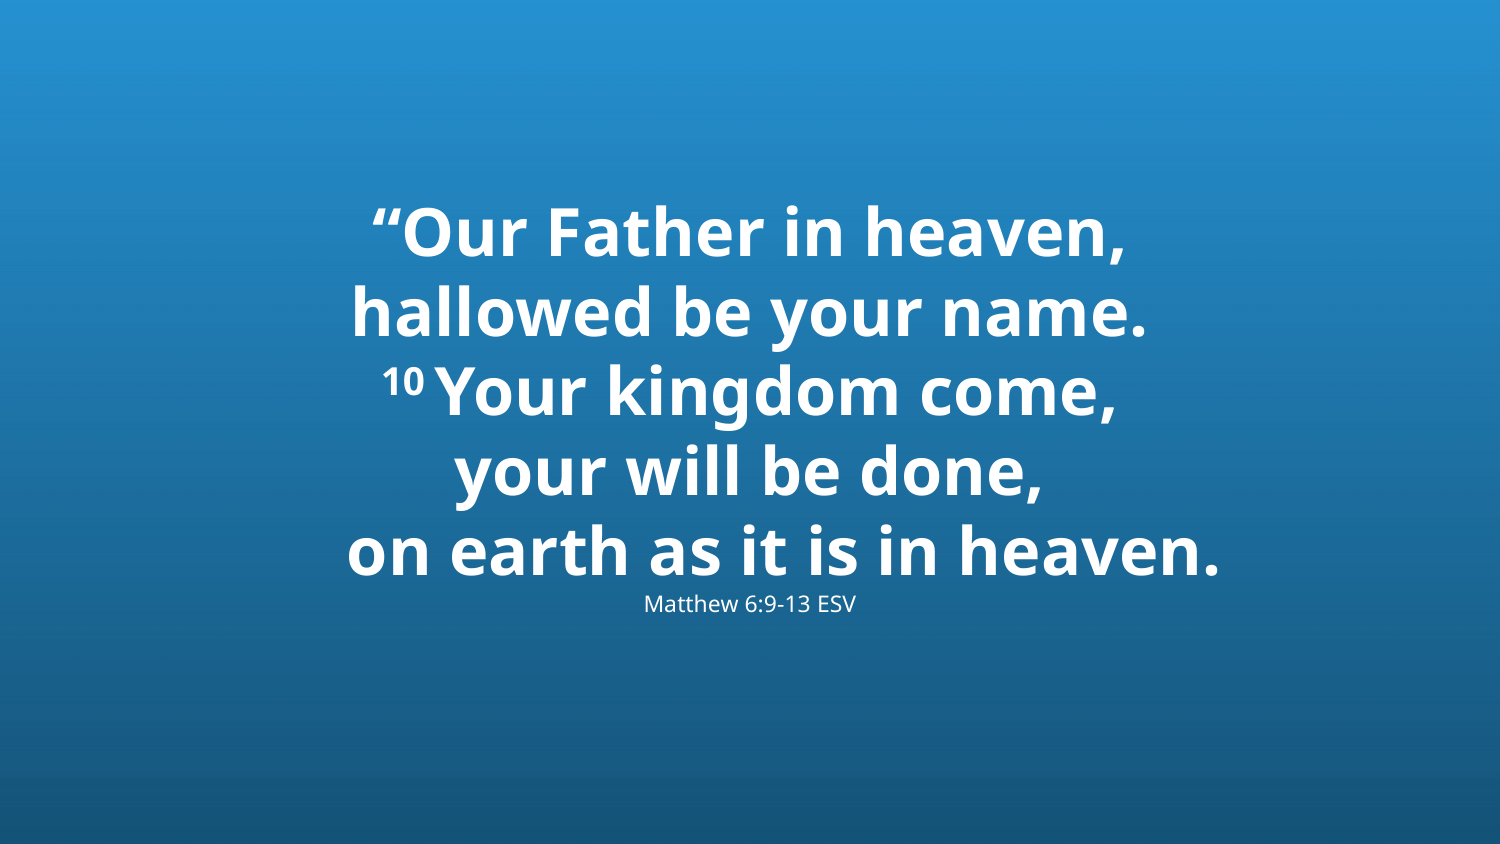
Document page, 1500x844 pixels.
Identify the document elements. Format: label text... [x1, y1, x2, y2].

list “Our Father in heaven, hallowed be your name. 10 Your kingdom come, your will be done, on earth as it is in heaven. Matthew 6:9-13 ESV [75, 88, 1425, 754]
picture [0, 0, 1500, 844]
